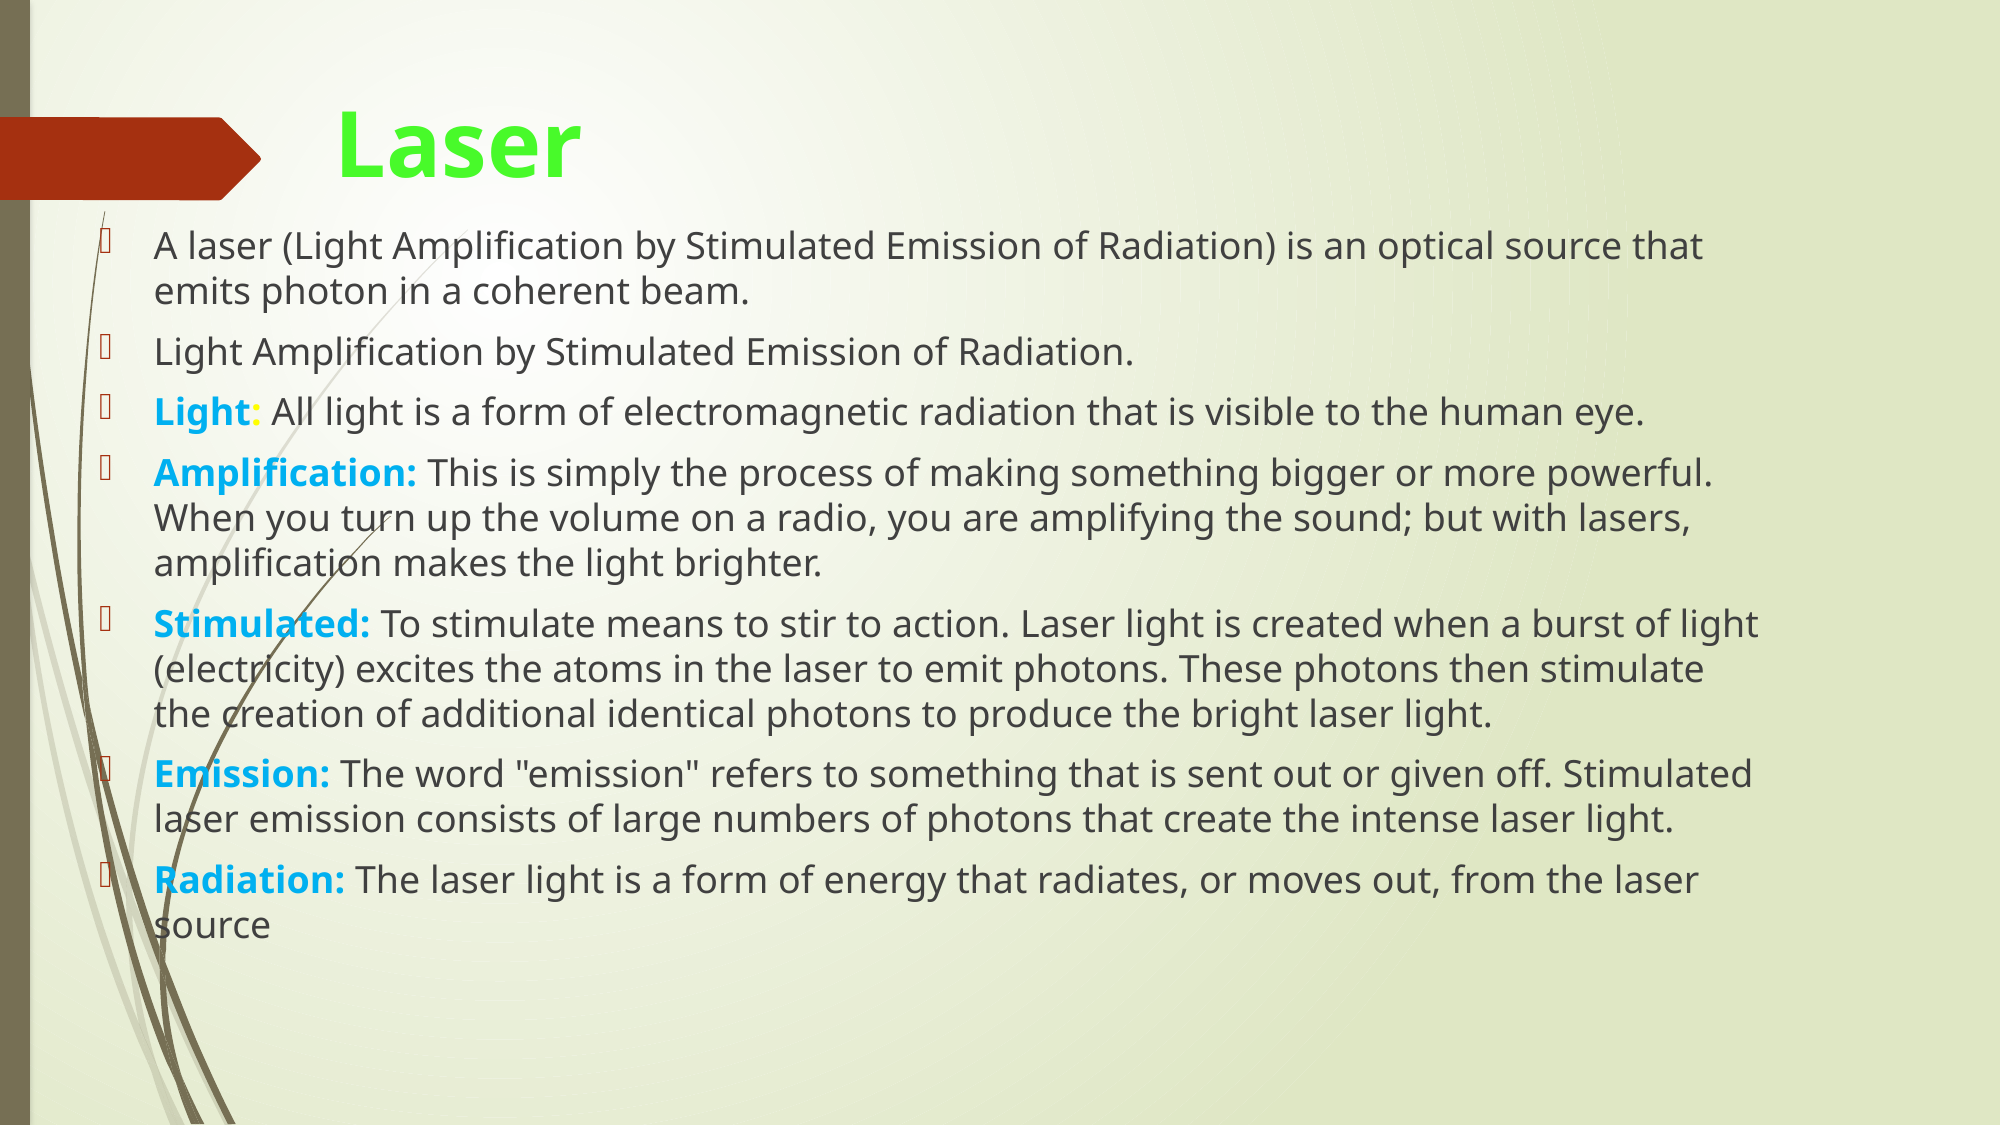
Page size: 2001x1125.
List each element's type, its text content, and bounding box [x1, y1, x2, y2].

title Laser [319, 78, 1831, 215]
list A laser (Light Amplification by Stimulated Emission of Radiation) is an optical source that emits photon in a coherent beam. Light Amplification by Stimulated Emission of Radiation. Light: All light is a form of electromagnetic radiation that is visible to the human eye. Amplification: This is simply the process of making something bigger or more powerful. When you turn up the volume on a radio, you are amplifying the sound; but with lasers, amplification makes the light brighter. Stimulated: To stimulate means to stir to action. Laser light is created when a burst of light (electricity) excites the atoms in the laser to emit photons. These photons then stimulate the creation of additional identical photons to produce the bright laser light. Emission: The word "emission" refers to something that is sent out or given off. Stimulated laser emission consists of large numbers of photons that create the intense laser light. Radiation: The laser light is a form of energy that radiates, or moves out, from the laser source [84, 214, 1785, 974]
text_box [84, 41, 1627, 186]
